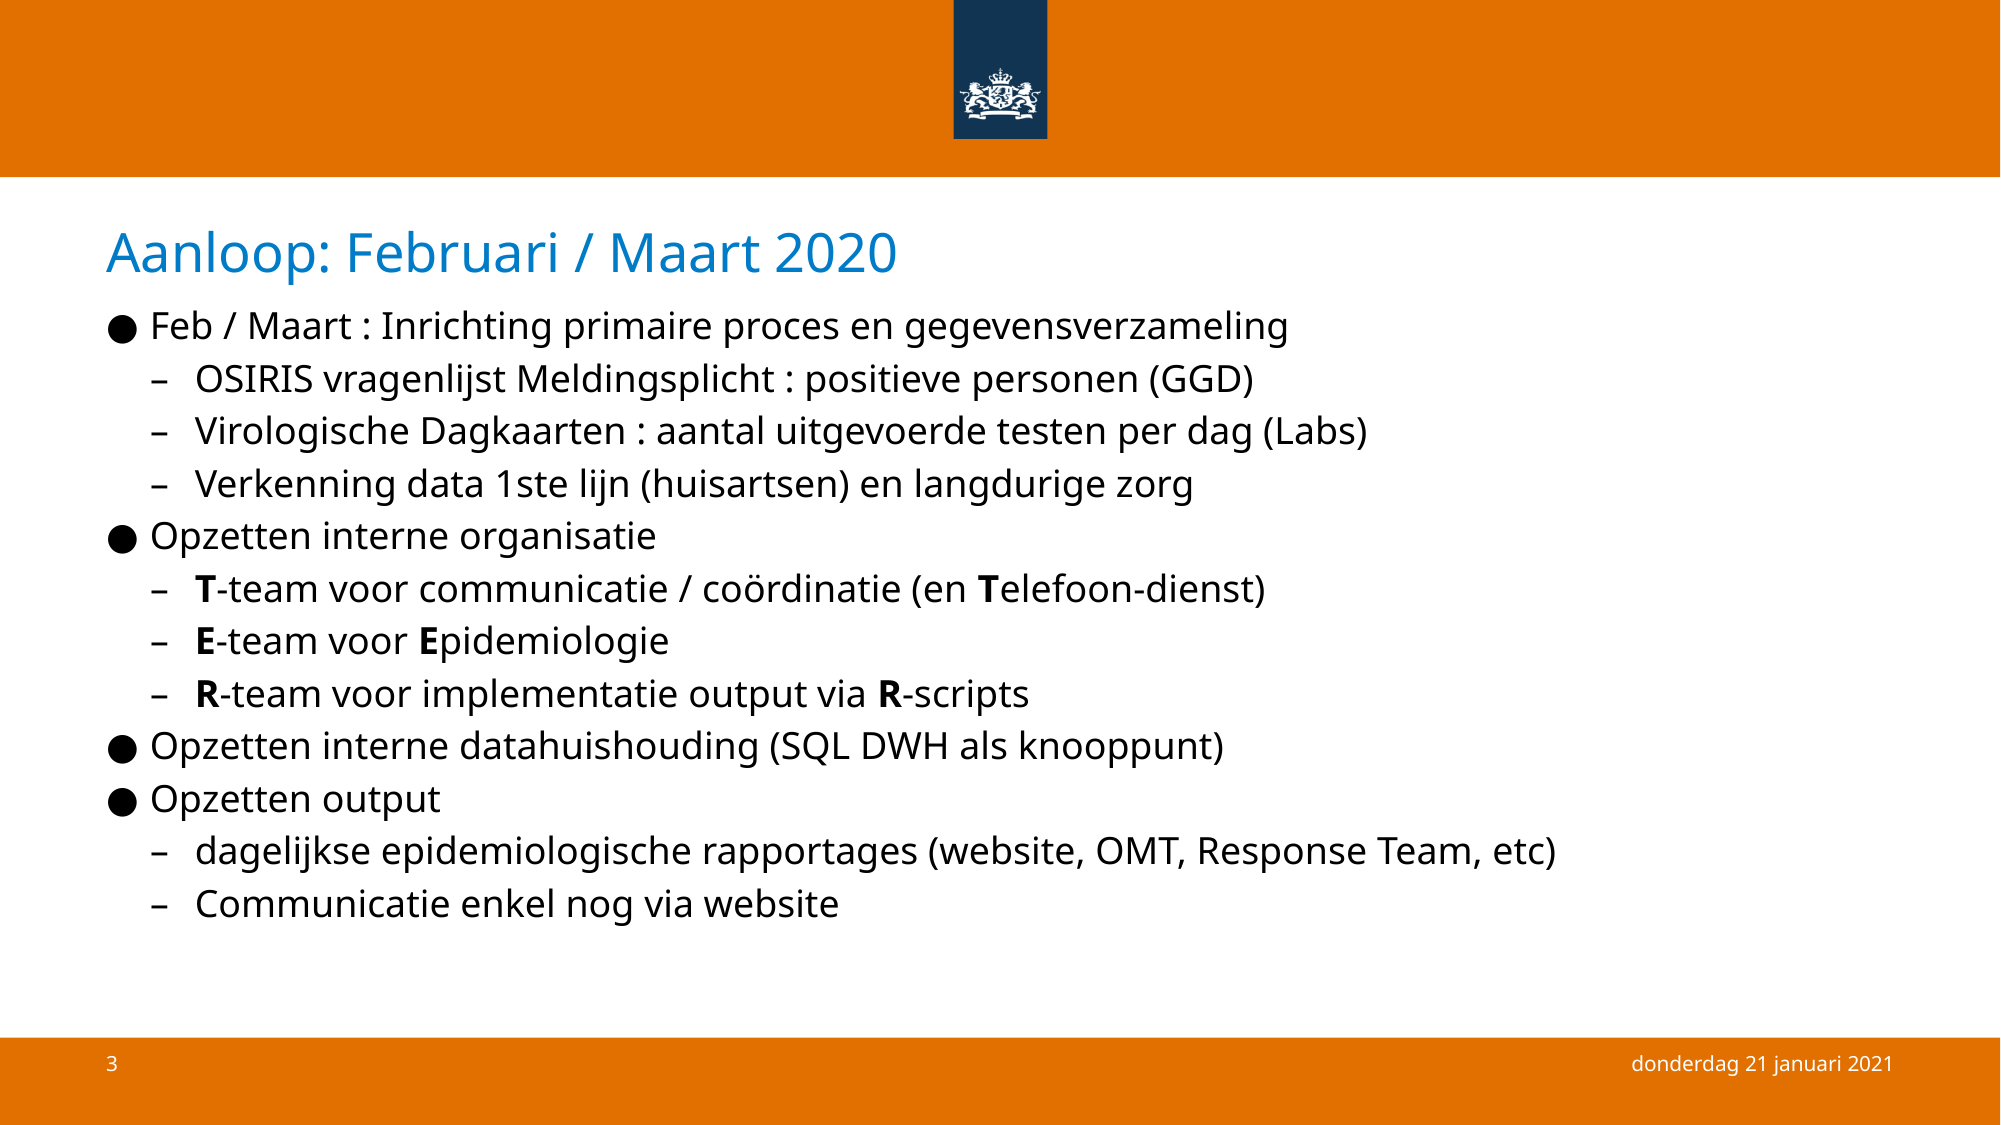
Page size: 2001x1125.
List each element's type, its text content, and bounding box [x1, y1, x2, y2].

slide_number 3 [106, 1051, 186, 1075]
title Aanloop: Februari / Maart 2020 [106, 210, 1894, 284]
picture [0, 0, 2000, 139]
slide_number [1000, 1050, 1895, 1075]
list Feb / Maart : Inrichting primaire proces en gegevensverzameling OSIRIS vragenlijst Meldingsplicht : positieve personen (GGD) Virologische Dagkaarten : aantal uitgevoerde testen per dag (Labs) Verkenning data 1ste lijn (huisartsen) en langdurige zorg Opzetten interne organisatie T-team voor communicatie / coördinatie (en Telefoon-dienst) E-team voor Epidemiologie R-team voor implementatie output via R-scripts Opzetten interne datahuishouding (SQL DWH als knooppunt) Opzetten output dagelijkse epidemiologische rapportages (website, OMT, Response Team, etc) Communicatie enkel nog via website [106, 302, 1894, 1005]
